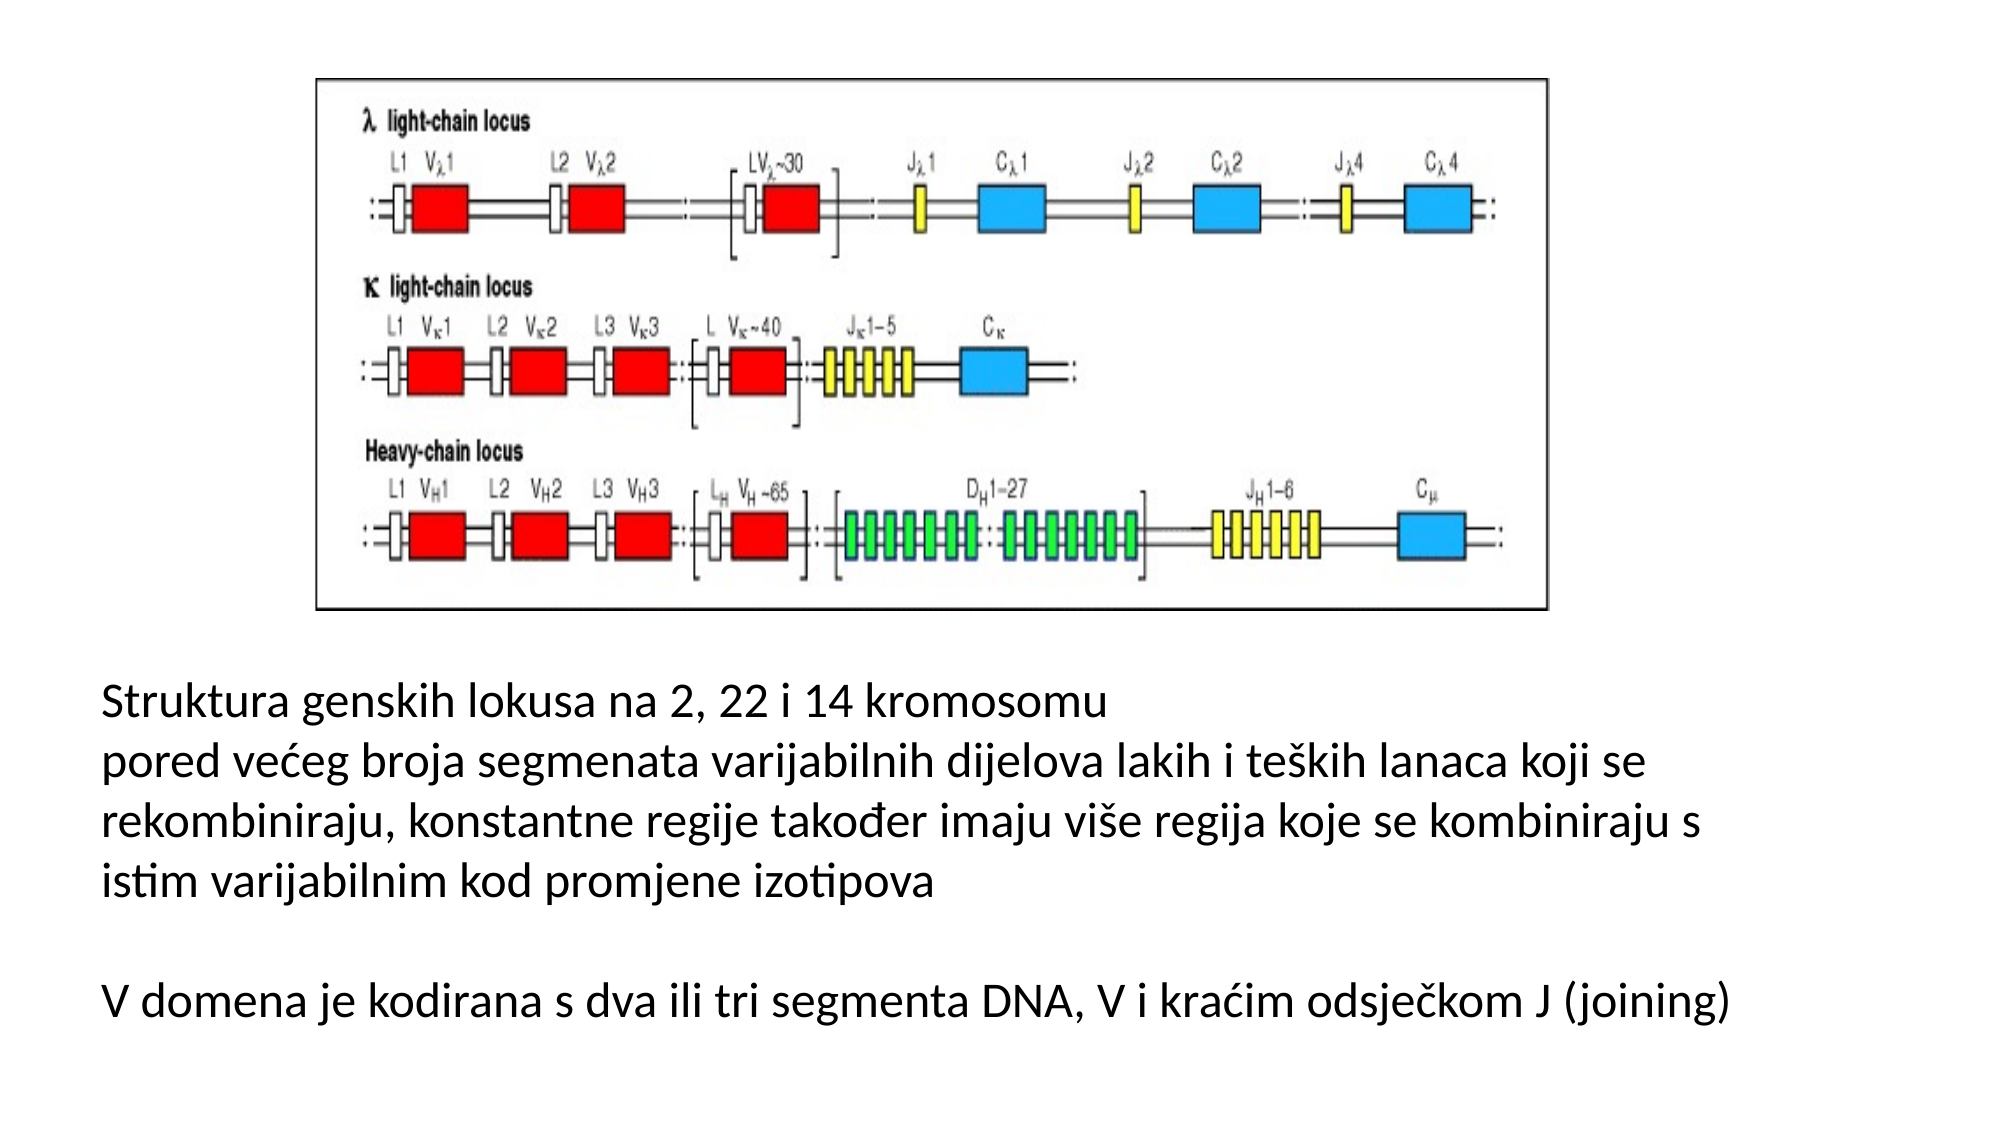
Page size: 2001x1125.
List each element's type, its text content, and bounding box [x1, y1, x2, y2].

text_box Struktura genskih lokusa na 2, 22 i 14 kromosomu pored većeg broja segmenata varijabilnih dijelova lakih i teških lanaca koji se rekombiniraju, konstantne regije također imaju više regija koje se kombiniraju s istim varijabilnim kod promjene izotipova V domena je kodirana s dva ili tri segmenta DNA, V i kraćim odsječkom J (joining) [86, 659, 1778, 1080]
picture [314, 78, 1550, 611]
